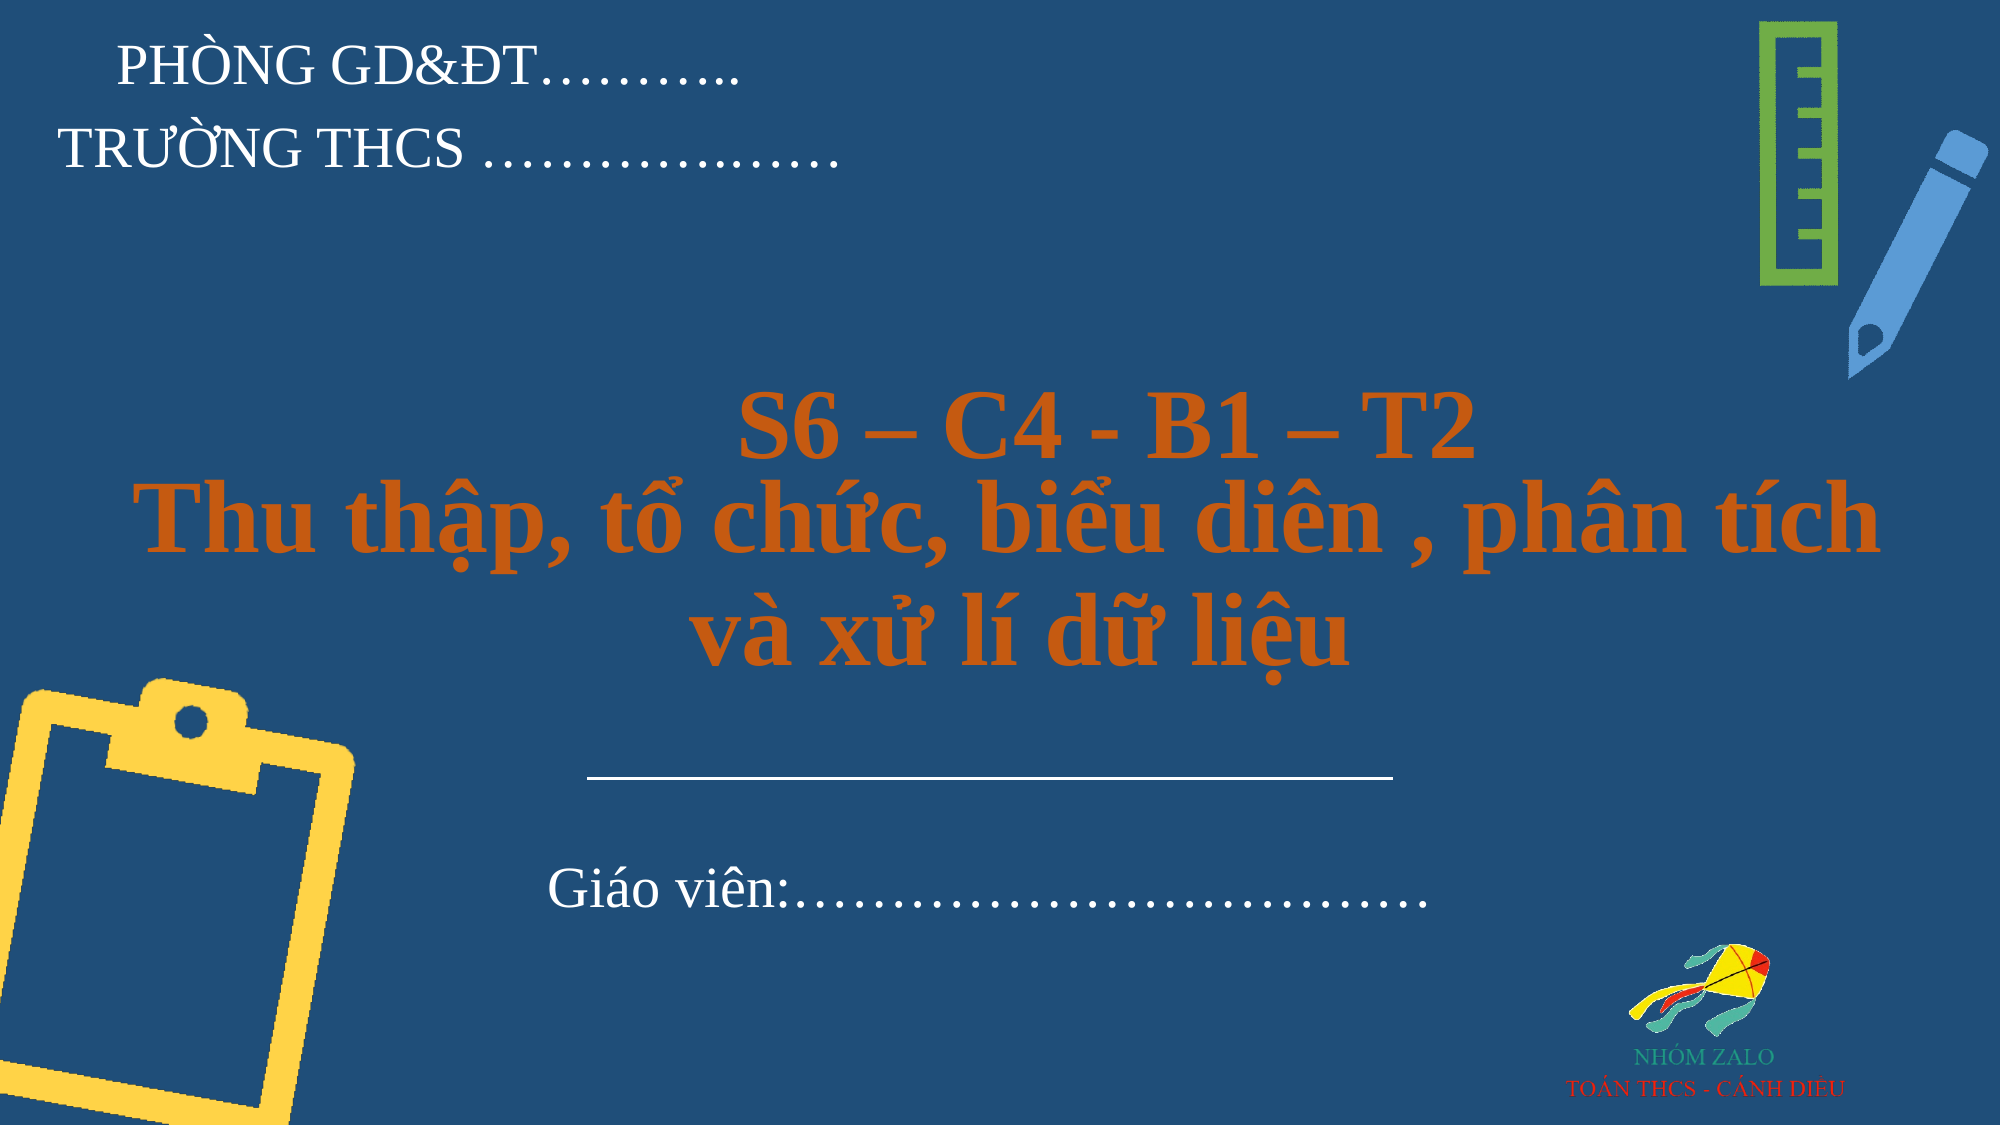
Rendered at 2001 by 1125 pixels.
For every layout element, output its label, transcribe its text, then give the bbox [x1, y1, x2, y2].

subtitle Giáo viên:…………………………… [420, 849, 1741, 1121]
picture [1543, 892, 1887, 1125]
picture [1616, 0, 2000, 405]
picture [0, 604, 464, 1125]
text_box S6 – C4 - B1 – T2 [721, 350, 1831, 486]
text_box PHÒNG GD&ĐT……….. TRƯỜNG THCS ………….…… [42, 26, 1543, 298]
title Thu thập, tổ chức, biểu diên , phân tích và xử lí dữ liệu [43, 381, 2000, 696]
